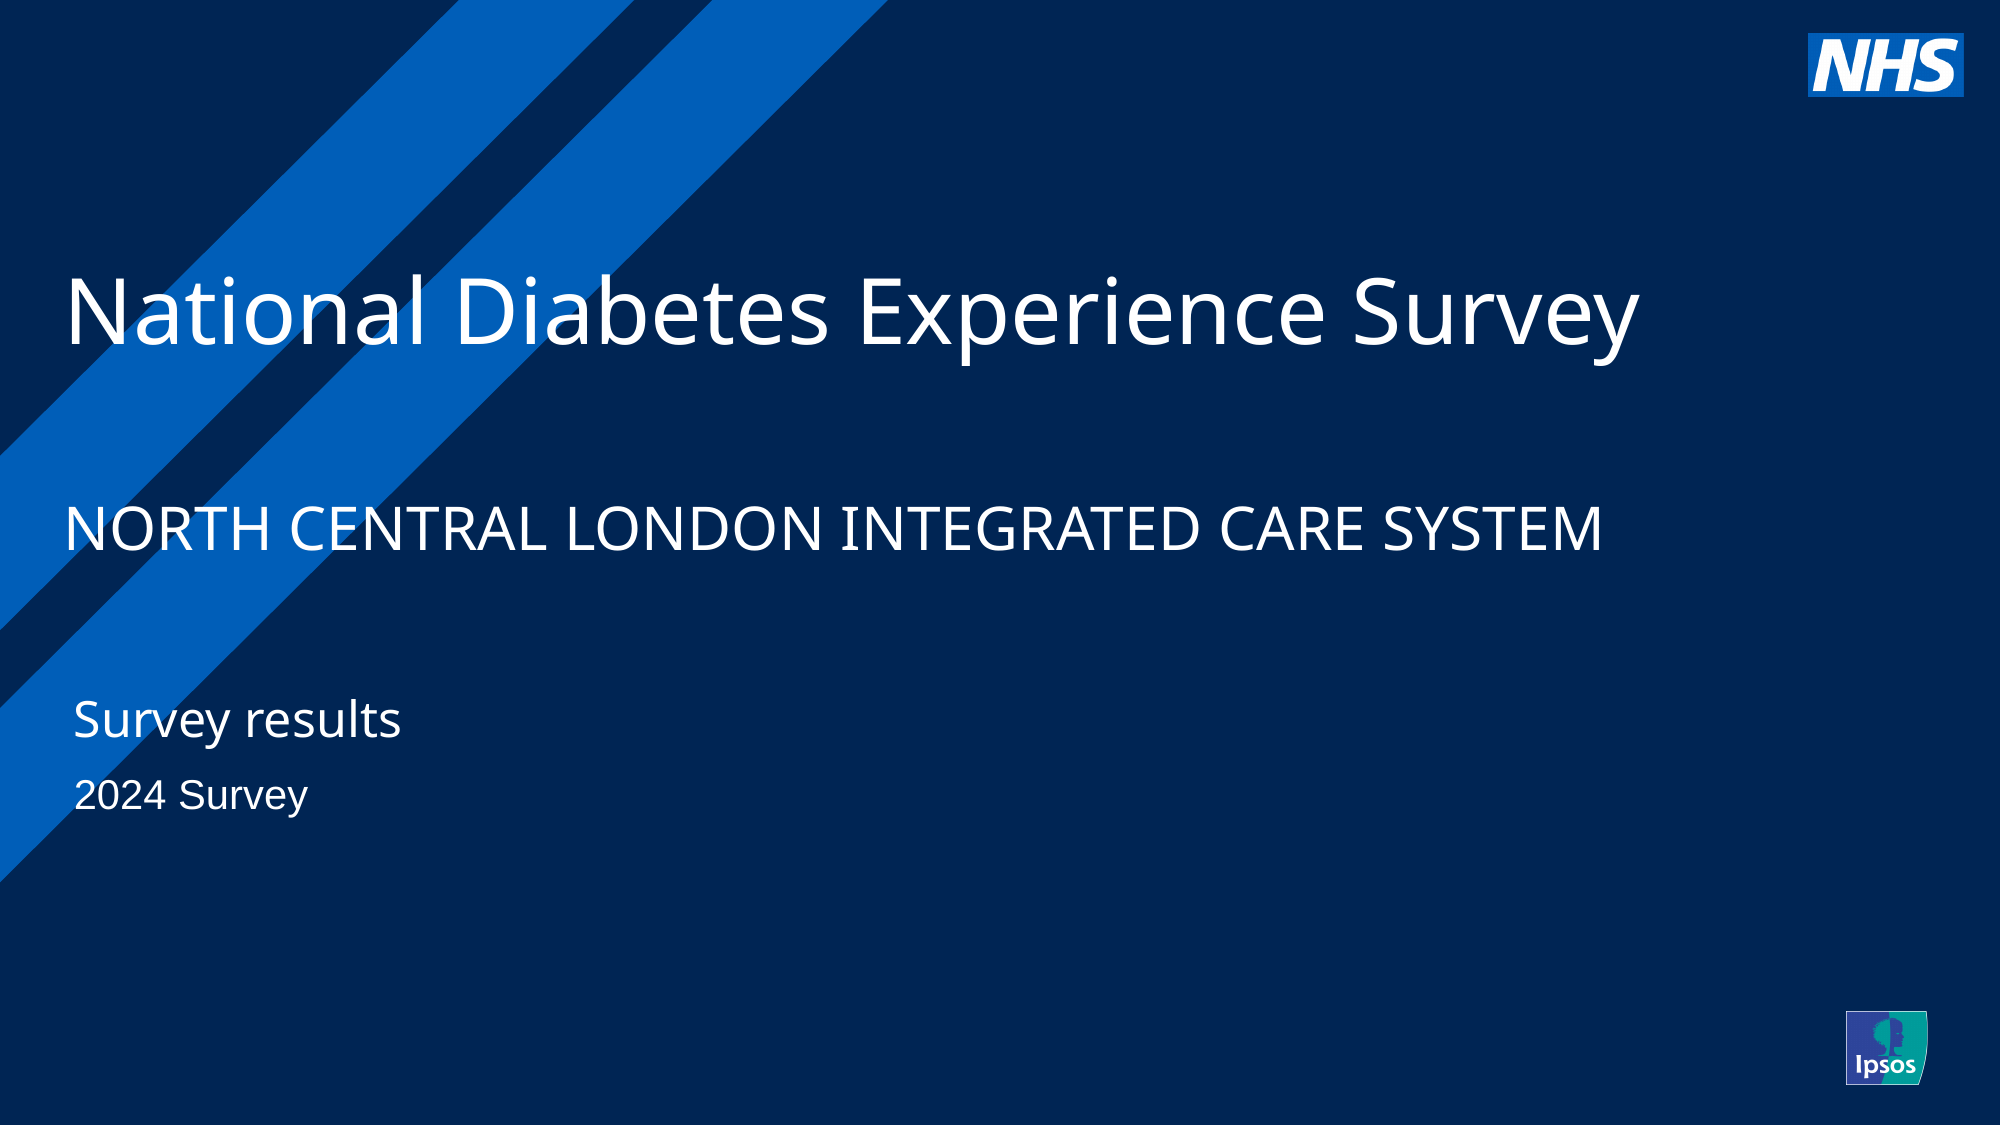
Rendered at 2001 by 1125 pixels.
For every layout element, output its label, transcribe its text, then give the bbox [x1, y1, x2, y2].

text_box NORTH CENTRAL LONDON INTEGRATED CARE SYSTEM [48, 475, 1965, 635]
subtitle Survey results [73, 687, 850, 748]
title National Diabetes Experience Survey [48, 233, 1965, 393]
list 2024 Survey [73, 768, 310, 819]
picture [1846, 1011, 1928, 1085]
picture [1807, 33, 1964, 97]
